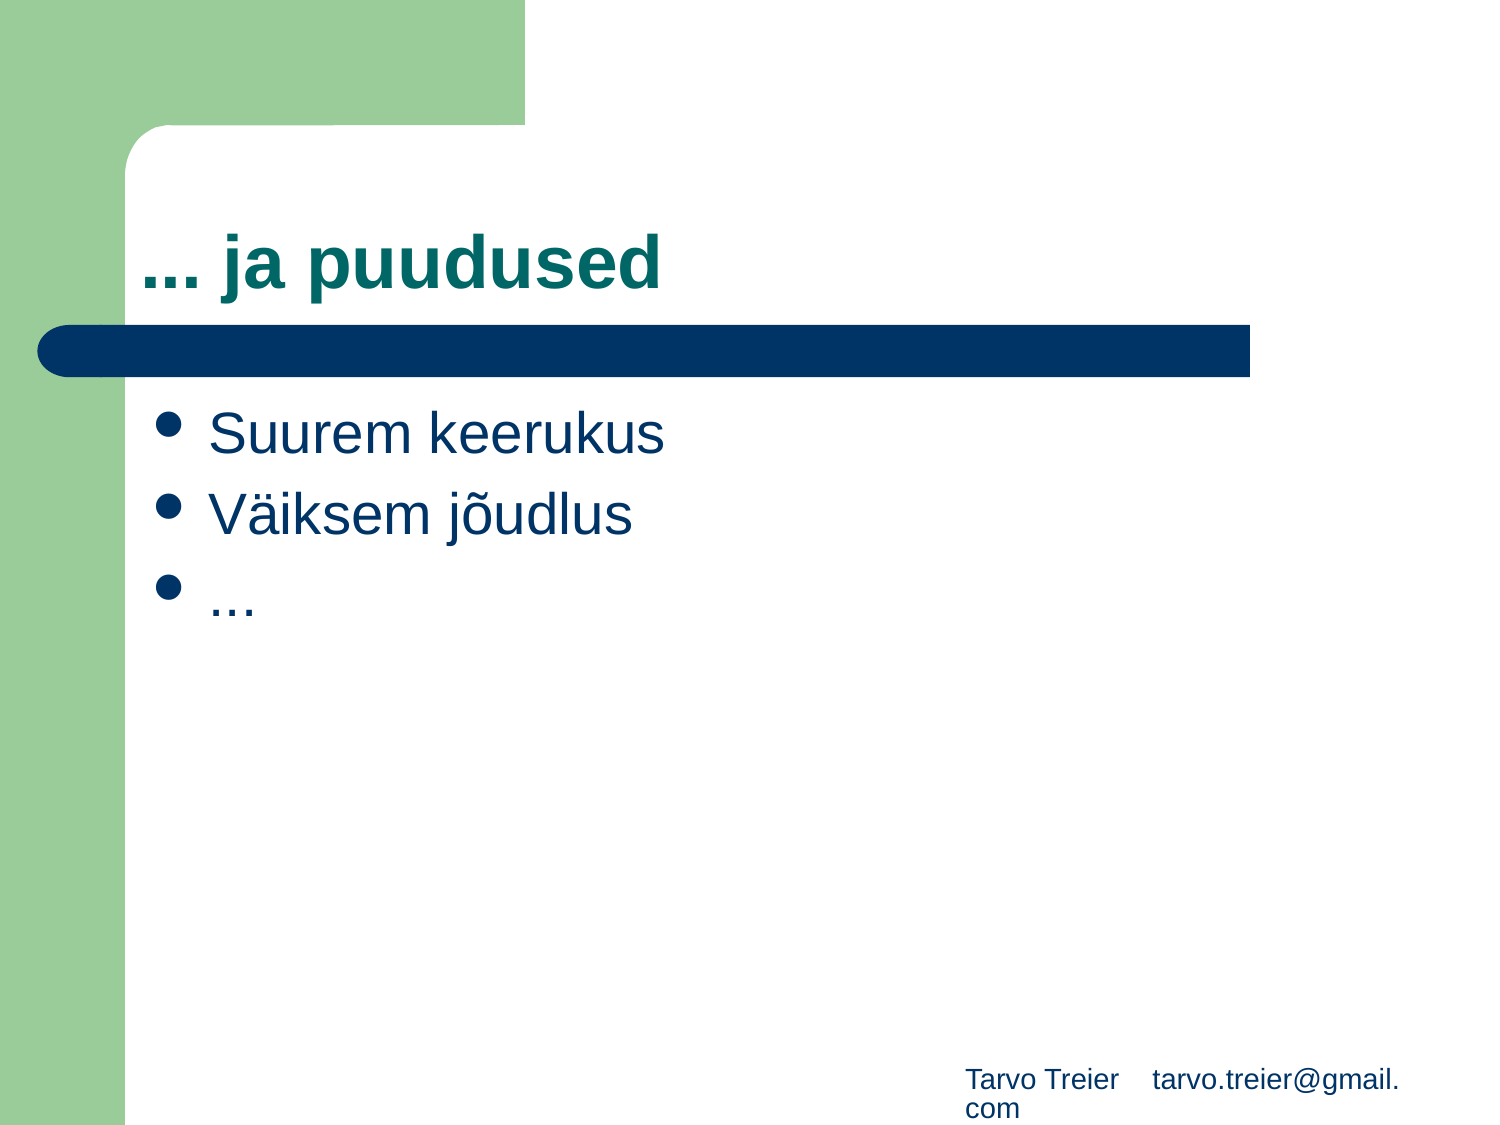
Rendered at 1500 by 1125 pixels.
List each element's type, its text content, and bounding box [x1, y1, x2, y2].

footer Tarvo Treier tarvo.treier@gmail.com [949, 1024, 1426, 1104]
list Suurem keerukus Väiksem jõudlus ... [137, 387, 1400, 999]
title ... ja puudused [124, 124, 1426, 313]
